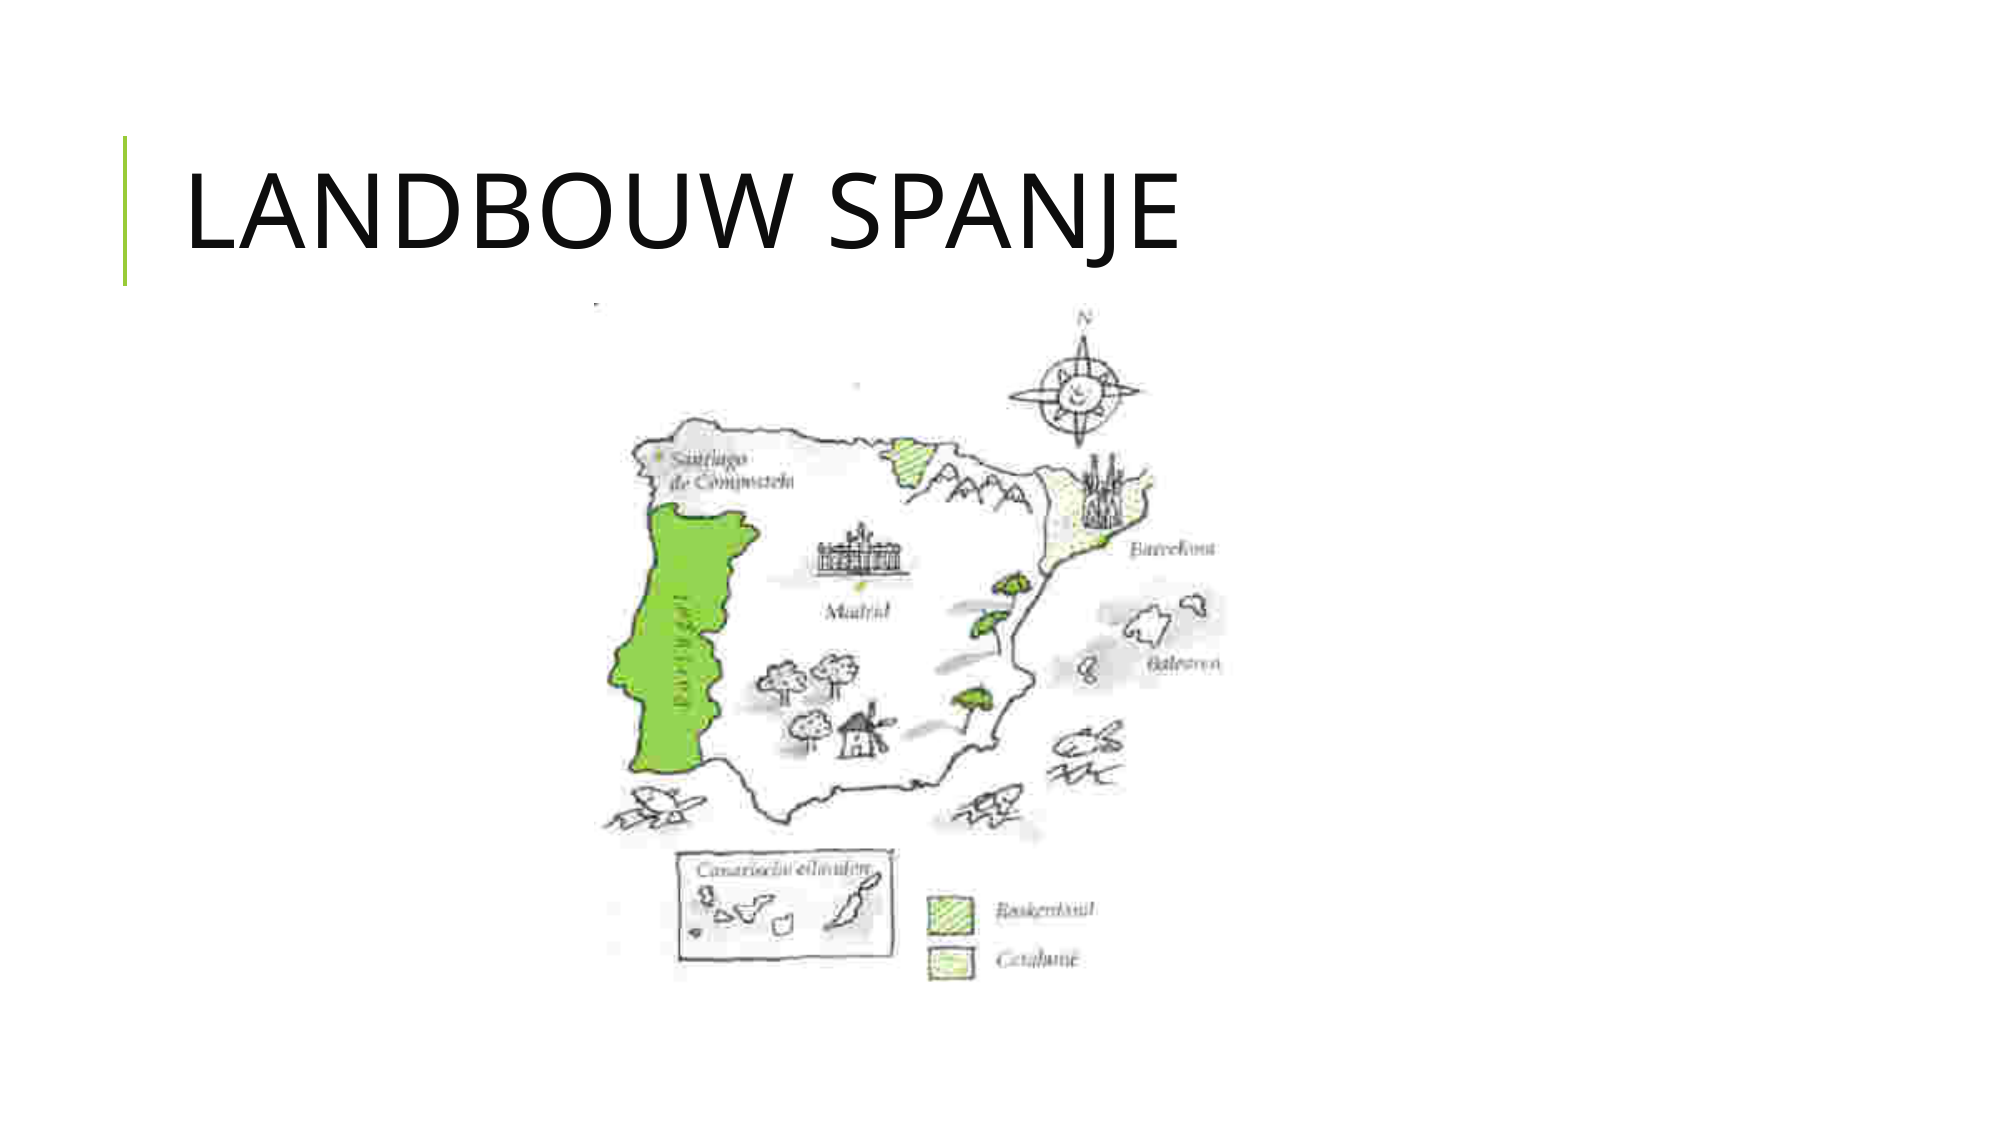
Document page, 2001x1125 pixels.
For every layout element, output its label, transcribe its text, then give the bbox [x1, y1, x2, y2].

picture [594, 303, 1243, 992]
title LANDBOUW SPANJE [168, 96, 1763, 342]
